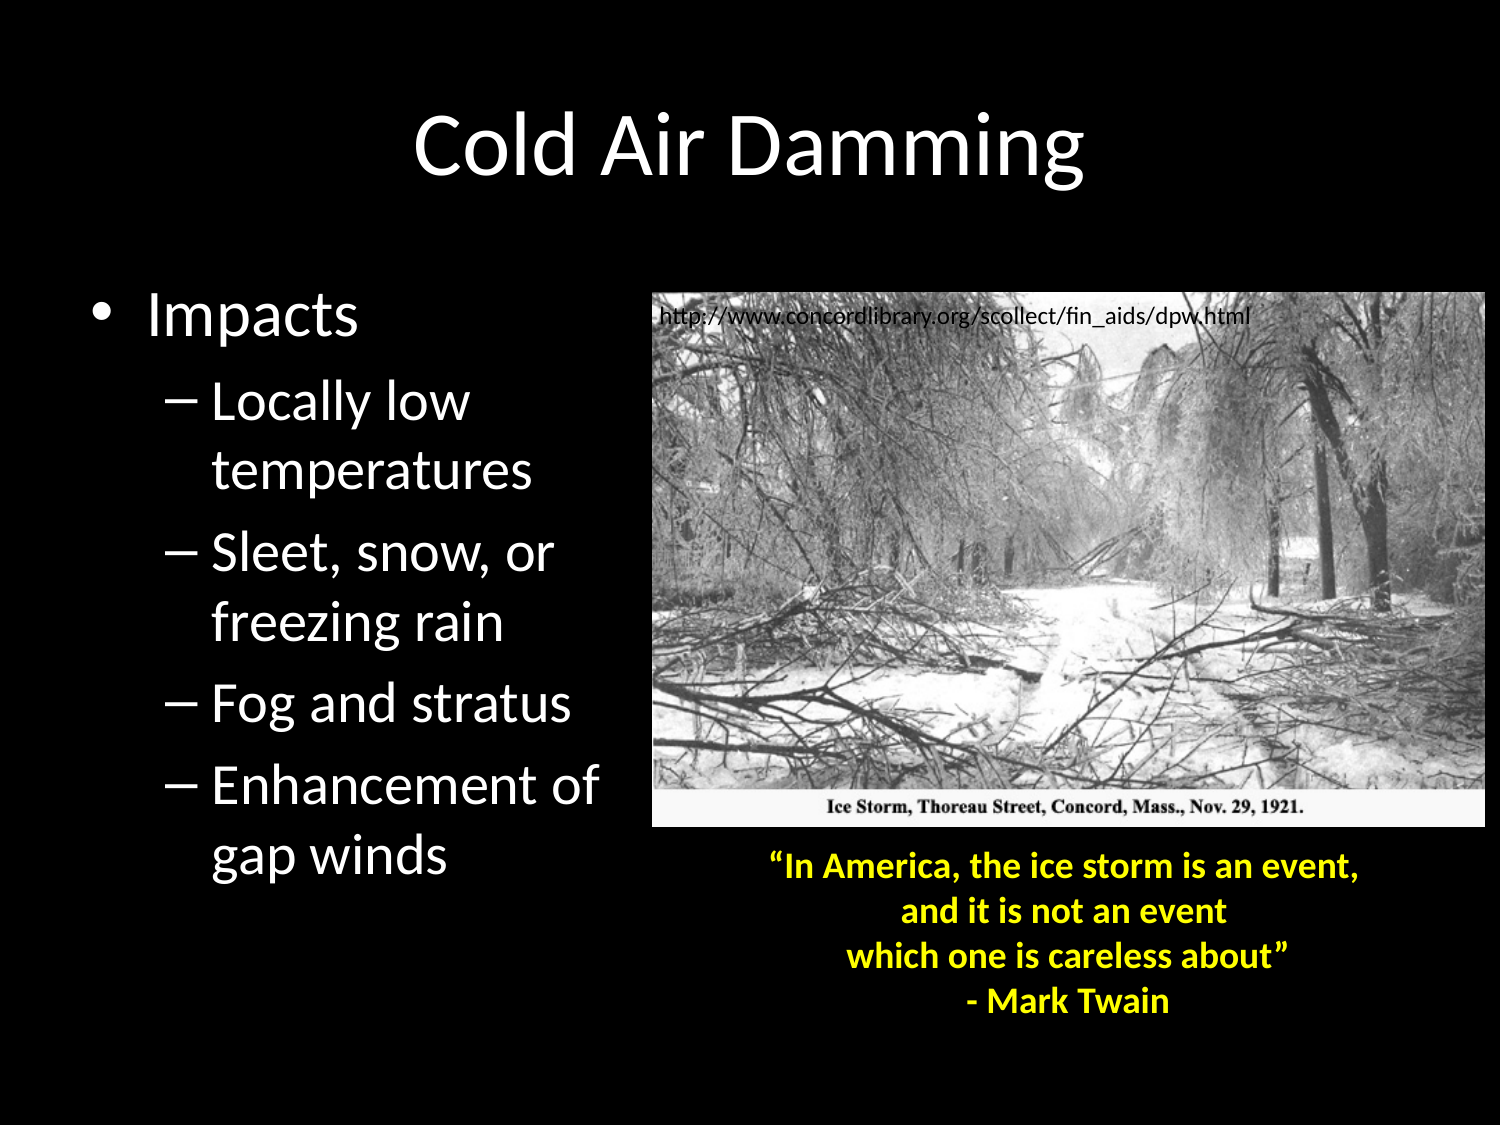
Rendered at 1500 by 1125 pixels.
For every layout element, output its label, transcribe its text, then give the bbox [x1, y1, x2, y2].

text_box “In America, the ice storm is an event, and it is not an event which one is careless about” - Mark Twain [685, 835, 1451, 1029]
list Impacts Locally low temperatures Sleet, snow, or freezing rain Fog and stratus Enhancement of gap winds [75, 262, 686, 1005]
picture [651, 291, 1485, 827]
title Cold Air Damming [75, 45, 1425, 233]
